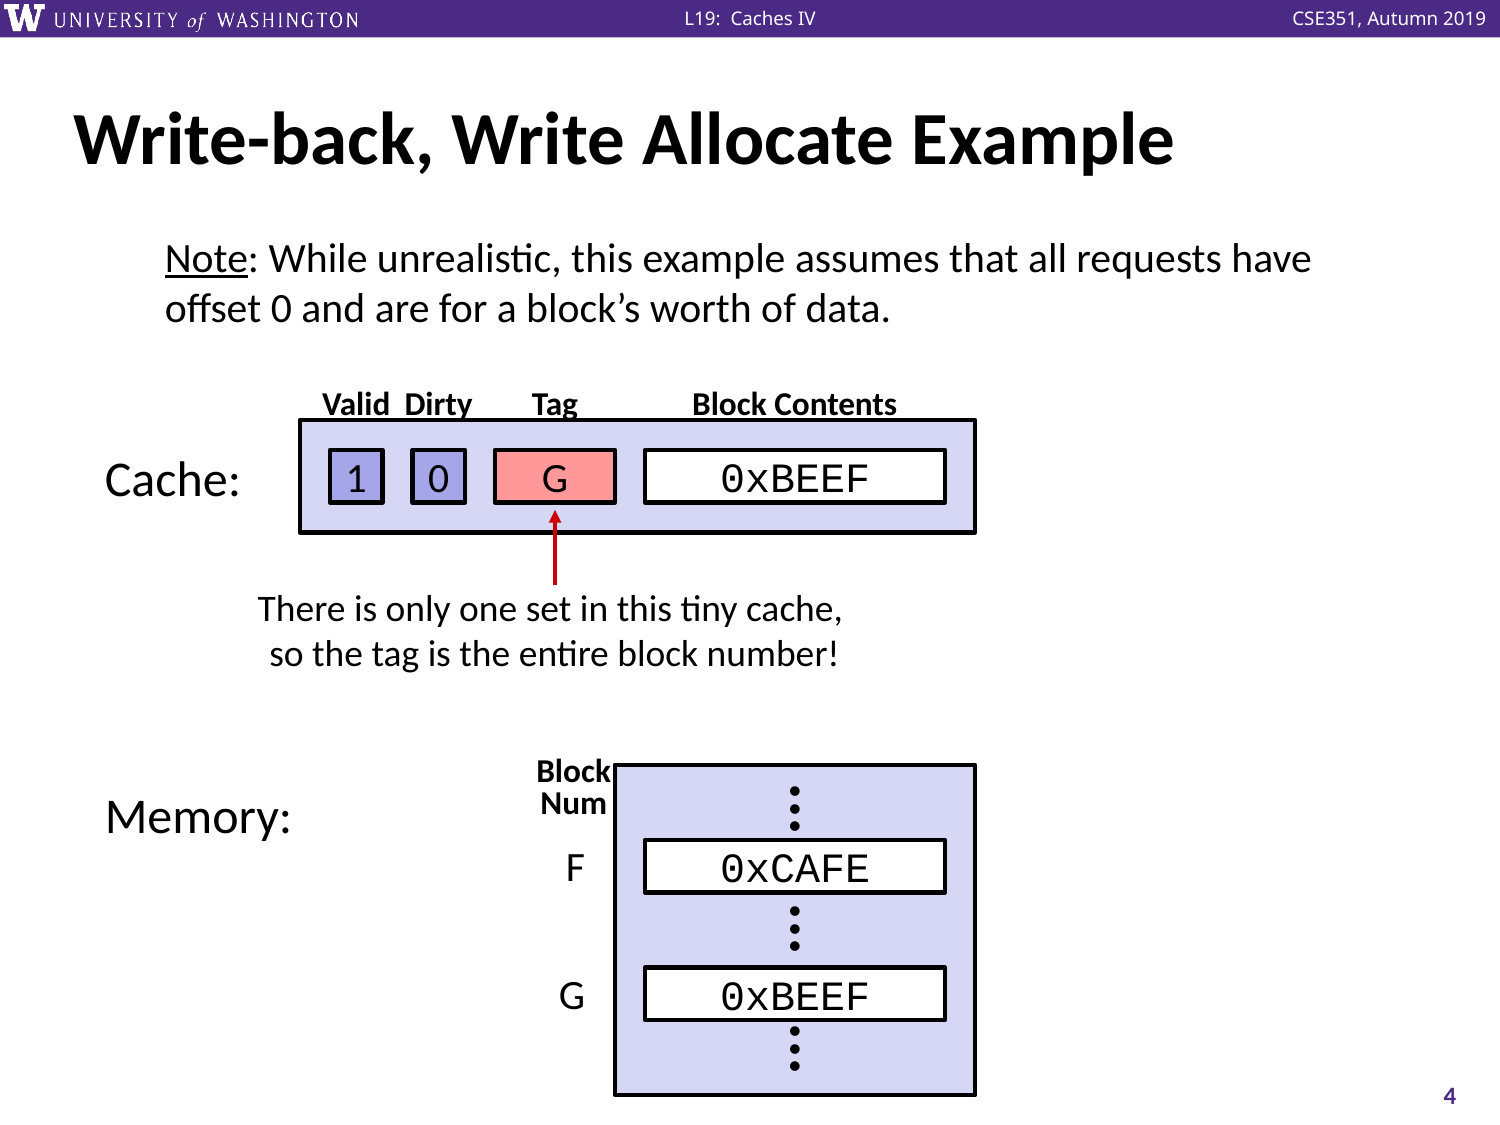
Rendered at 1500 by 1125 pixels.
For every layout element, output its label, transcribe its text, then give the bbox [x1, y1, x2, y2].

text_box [89, 374, 976, 533]
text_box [89, 749, 976, 1096]
title Write-back, Write Allocate Example [58, 71, 1438, 198]
picture [4, 4, 358, 32]
slide_number 4 [1400, 1065, 1500, 1125]
text_box Note: While unrealistic, this example assumes that all requests have offset 0 and are for a block’s worth of data. [149, 223, 1350, 344]
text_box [241, 509, 869, 684]
